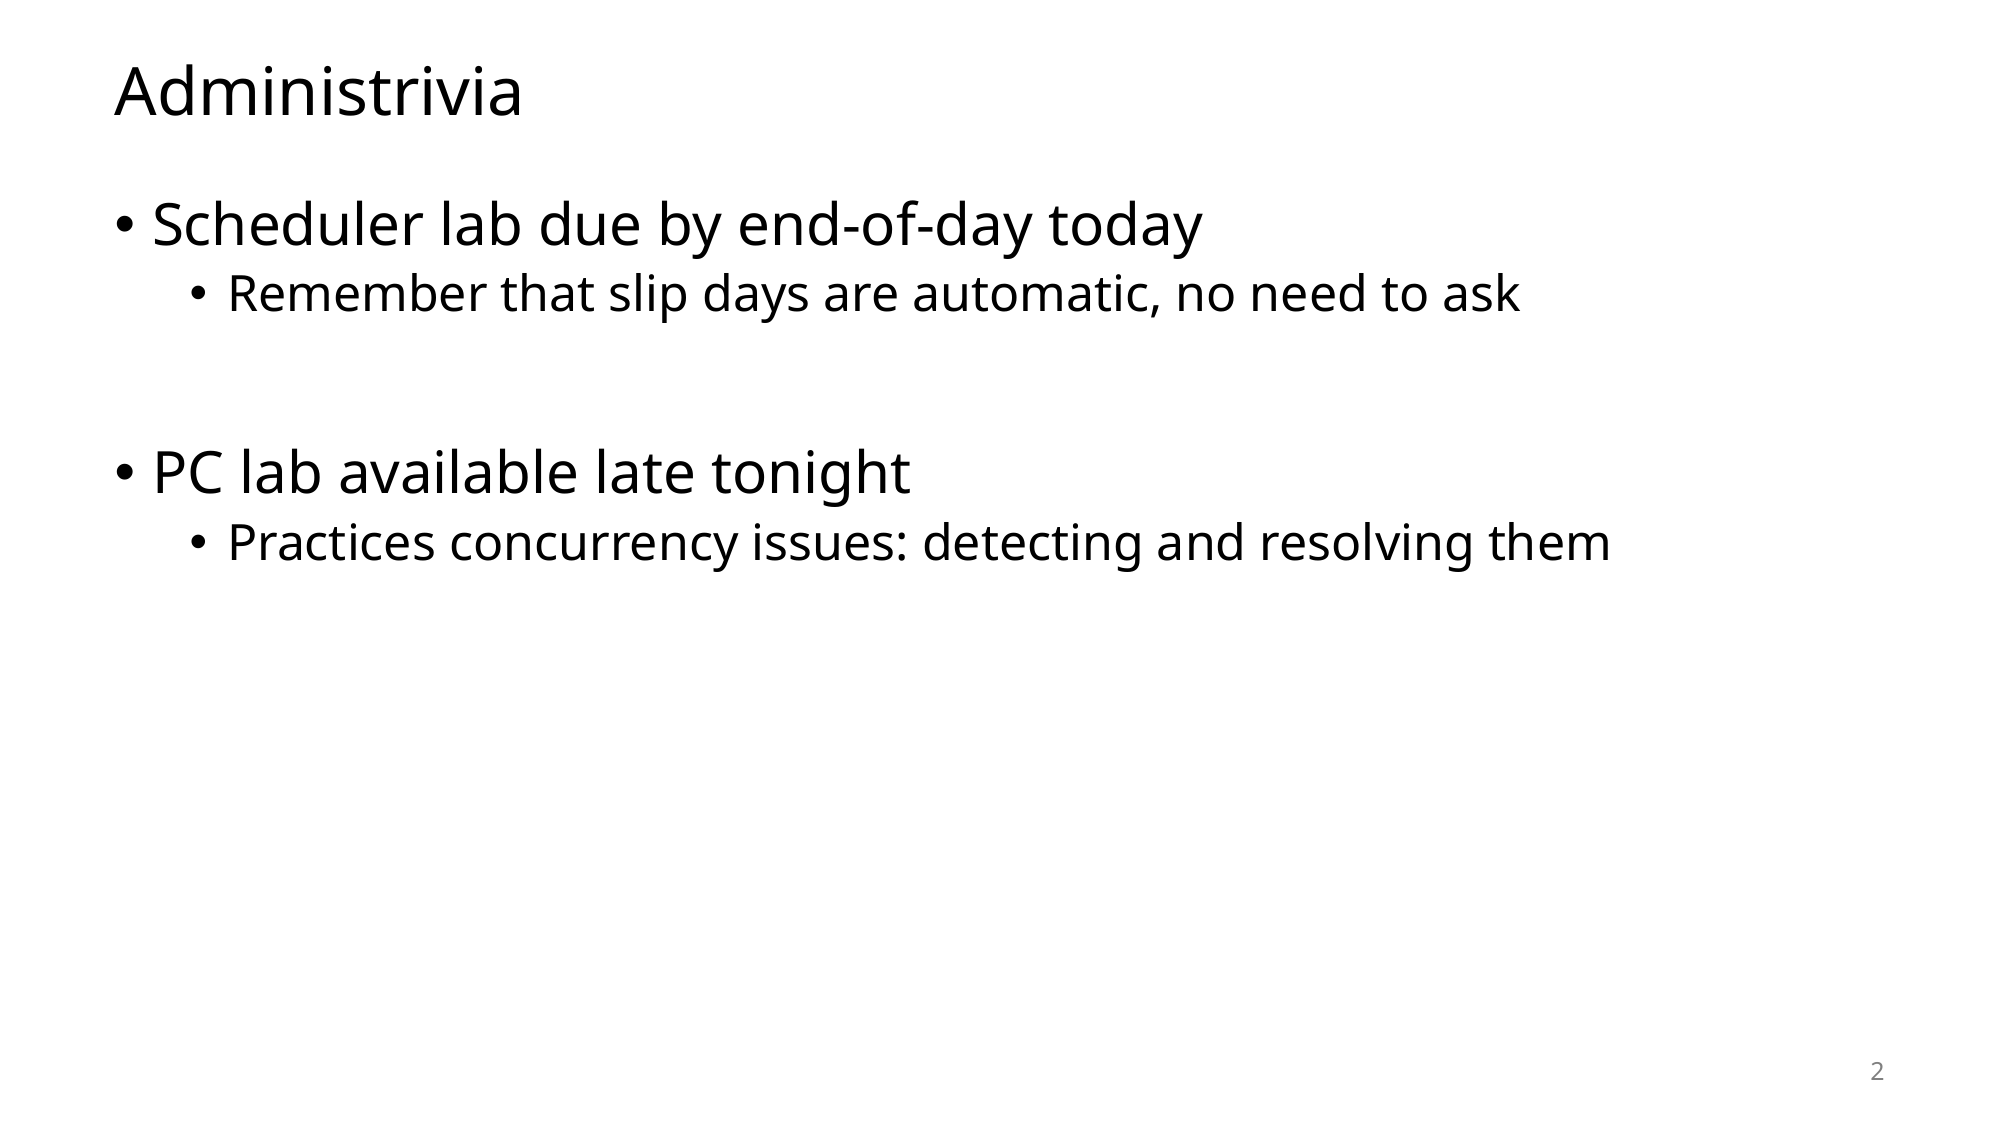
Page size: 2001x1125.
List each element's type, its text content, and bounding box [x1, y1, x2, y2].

title Administrivia [99, 37, 1900, 150]
list Scheduler lab due by end-of-day today Remember that slip days are automatic, no need to ask PC lab available late tonight Practices concurrency issues: detecting and resolving them [99, 187, 1900, 1013]
slide_number 2 [1749, 1042, 1900, 1103]
